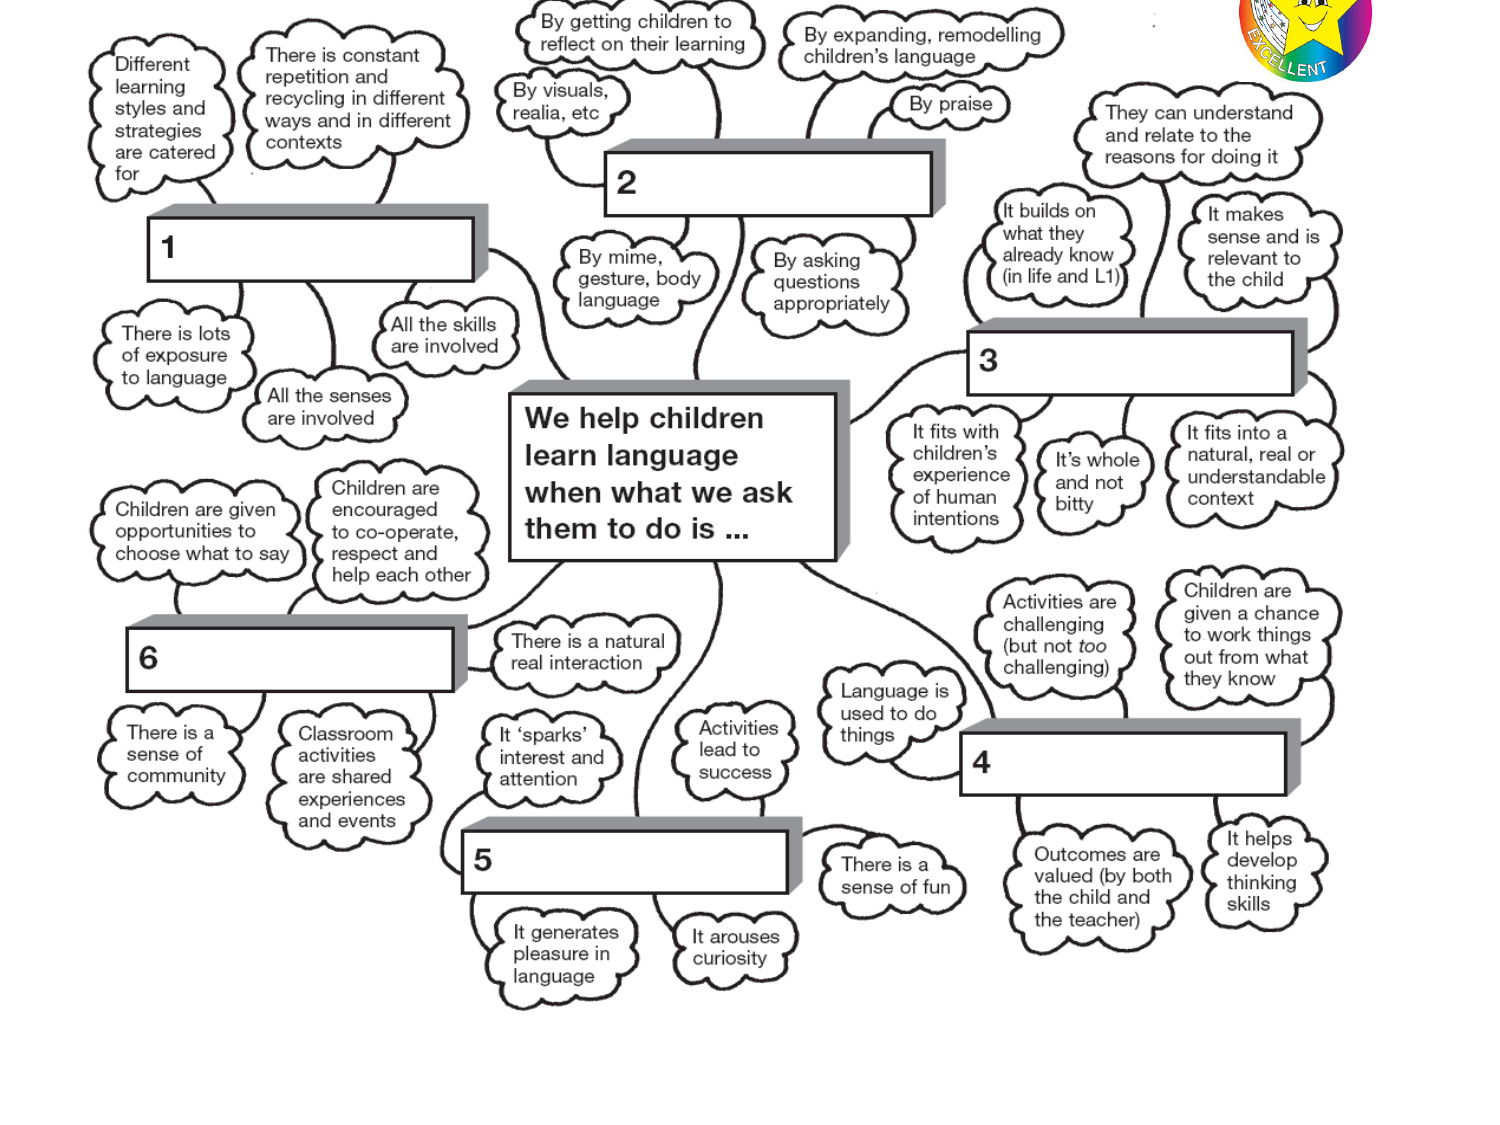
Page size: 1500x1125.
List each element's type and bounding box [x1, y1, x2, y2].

picture [70, 0, 1395, 1020]
